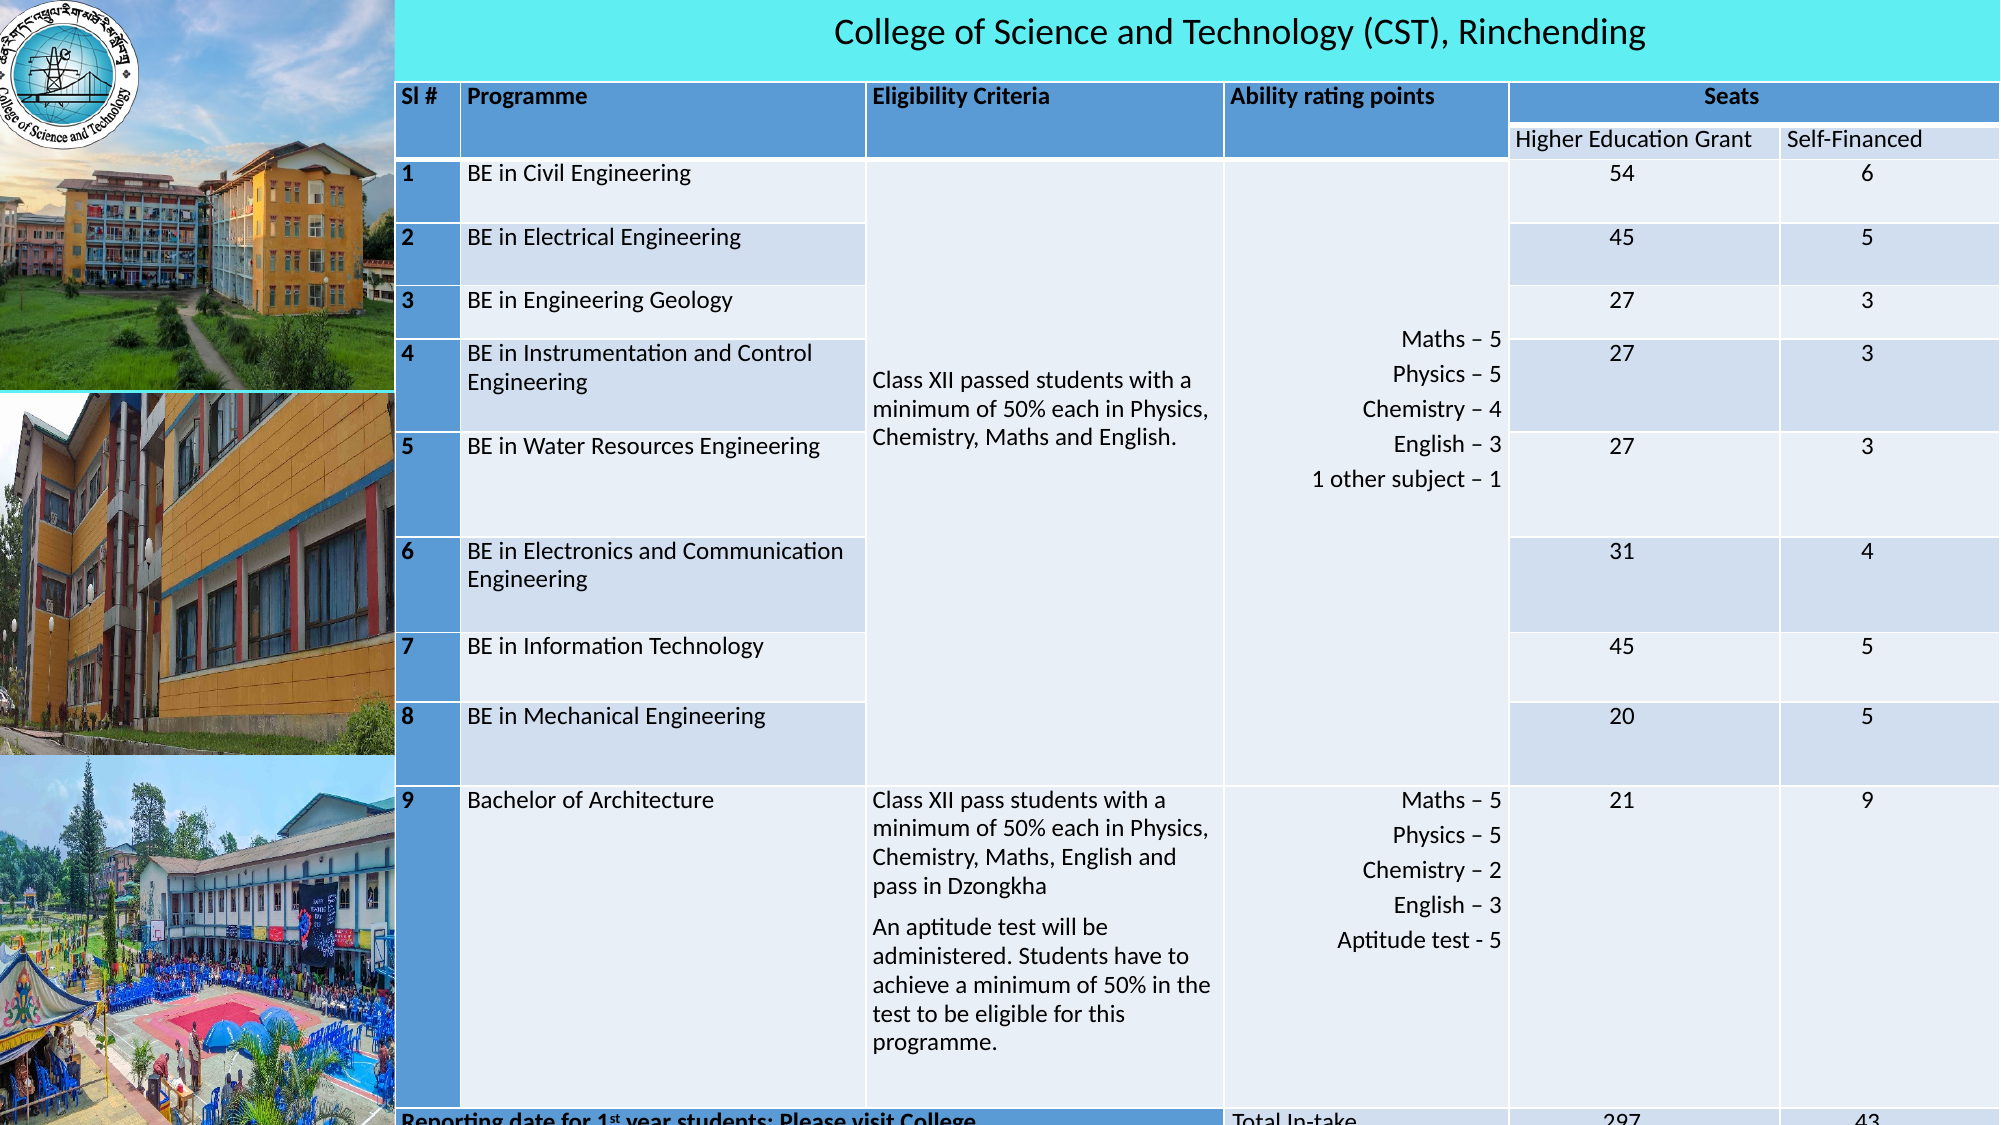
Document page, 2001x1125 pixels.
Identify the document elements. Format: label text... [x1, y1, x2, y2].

table_cell 297 [1510, 1109, 1779, 1125]
table_cell 5 [1781, 224, 1999, 285]
table_cell 27 [1510, 340, 1779, 431]
table_cell BE in Instrumentation and Control Engineering [461, 340, 865, 431]
table_cell 54 [1510, 160, 1779, 222]
text_box [0, 755, 395, 1125]
table_header Eligibility Criteria [867, 83, 1223, 157]
table_cell Higher Education Grant [1510, 128, 1779, 159]
table_cell 9 [396, 787, 460, 1107]
table_cell BE in Mechanical Engineering [461, 703, 865, 785]
table_cell 21 [1510, 787, 1779, 1107]
table_cell Self-Financed [1781, 128, 1999, 159]
table_cell 5 [1781, 703, 1999, 785]
table_cell 20 [1510, 703, 1779, 785]
table_cell Total In-take [1225, 1109, 1508, 1125]
table_header Seats [1510, 83, 1999, 122]
table_cell 4 [1781, 538, 1999, 632]
table_cell 43 [1781, 1109, 1999, 1125]
table_cell 45 [1510, 224, 1779, 285]
table_cell 31 [1510, 538, 1779, 632]
table_cell Class XII passed students with a minimum of 50% each in Physics, Chemistry, Maths and English. [867, 162, 1223, 785]
table_cell Maths – 5 Physics – 5 Chemistry – 2 English – 3 Aptitude test - 5 [1225, 787, 1508, 1107]
table_header Ability rating points [1225, 83, 1508, 157]
table_cell 27 [1510, 433, 1779, 536]
picture [0, 0, 146, 156]
table_cell 9 [1781, 787, 1999, 1107]
text_box College of Science and Technology (CST), Rinchending [394, 0, 2000, 60]
table_cell Class XII pass students with a minimum of 50% each in Physics, Chemistry, Maths, English and pass in Dzongkha An aptitude test will be administered. Students have to achieve a minimum of 50% in the test to be eligible for this programme. [867, 787, 1223, 1107]
table_cell BE in Electronics and Communication Engineering [461, 538, 865, 632]
table_cell BE in Water Resources Engineering [461, 433, 865, 536]
table_cell BE in Civil Engineering [461, 162, 865, 222]
table_cell 8 [396, 703, 460, 785]
table_cell 3 [396, 286, 460, 338]
table_cell 45 [1510, 633, 1779, 701]
text_box [0, 393, 395, 755]
table_cell Maths – 5 Physics – 5 Chemistry – 4 English – 3 1 other subject – 1 [1225, 162, 1508, 785]
table_cell 3 [1781, 286, 1999, 338]
table_cell 27 [1510, 286, 1779, 338]
table_cell 6 [396, 538, 460, 632]
table_cell BE in Engineering Geology [461, 286, 865, 338]
table_cell 3 [1781, 340, 1999, 431]
table_cell BE in Electrical Engineering [461, 224, 865, 285]
table_header Programme [461, 83, 865, 157]
table_cell 6 [1781, 160, 1999, 222]
text_box [0, 0, 395, 390]
table_cell 5 [396, 433, 460, 536]
table_cell BE in Information Technology [461, 633, 865, 701]
table_cell 3 [1781, 433, 1999, 536]
table_cell 2 [396, 224, 460, 285]
table_cell 7 [396, 633, 460, 701]
table_header Sl # [396, 83, 460, 157]
table_cell 5 [1781, 633, 1999, 701]
table_cell 4 [396, 340, 460, 431]
table_cell Reporting date for 1st year students: Please visit College website(www.cst.edu.bt) [396, 1109, 1223, 1125]
table_cell Bachelor of Architecture [461, 787, 865, 1107]
table_cell 1 [396, 162, 460, 222]
